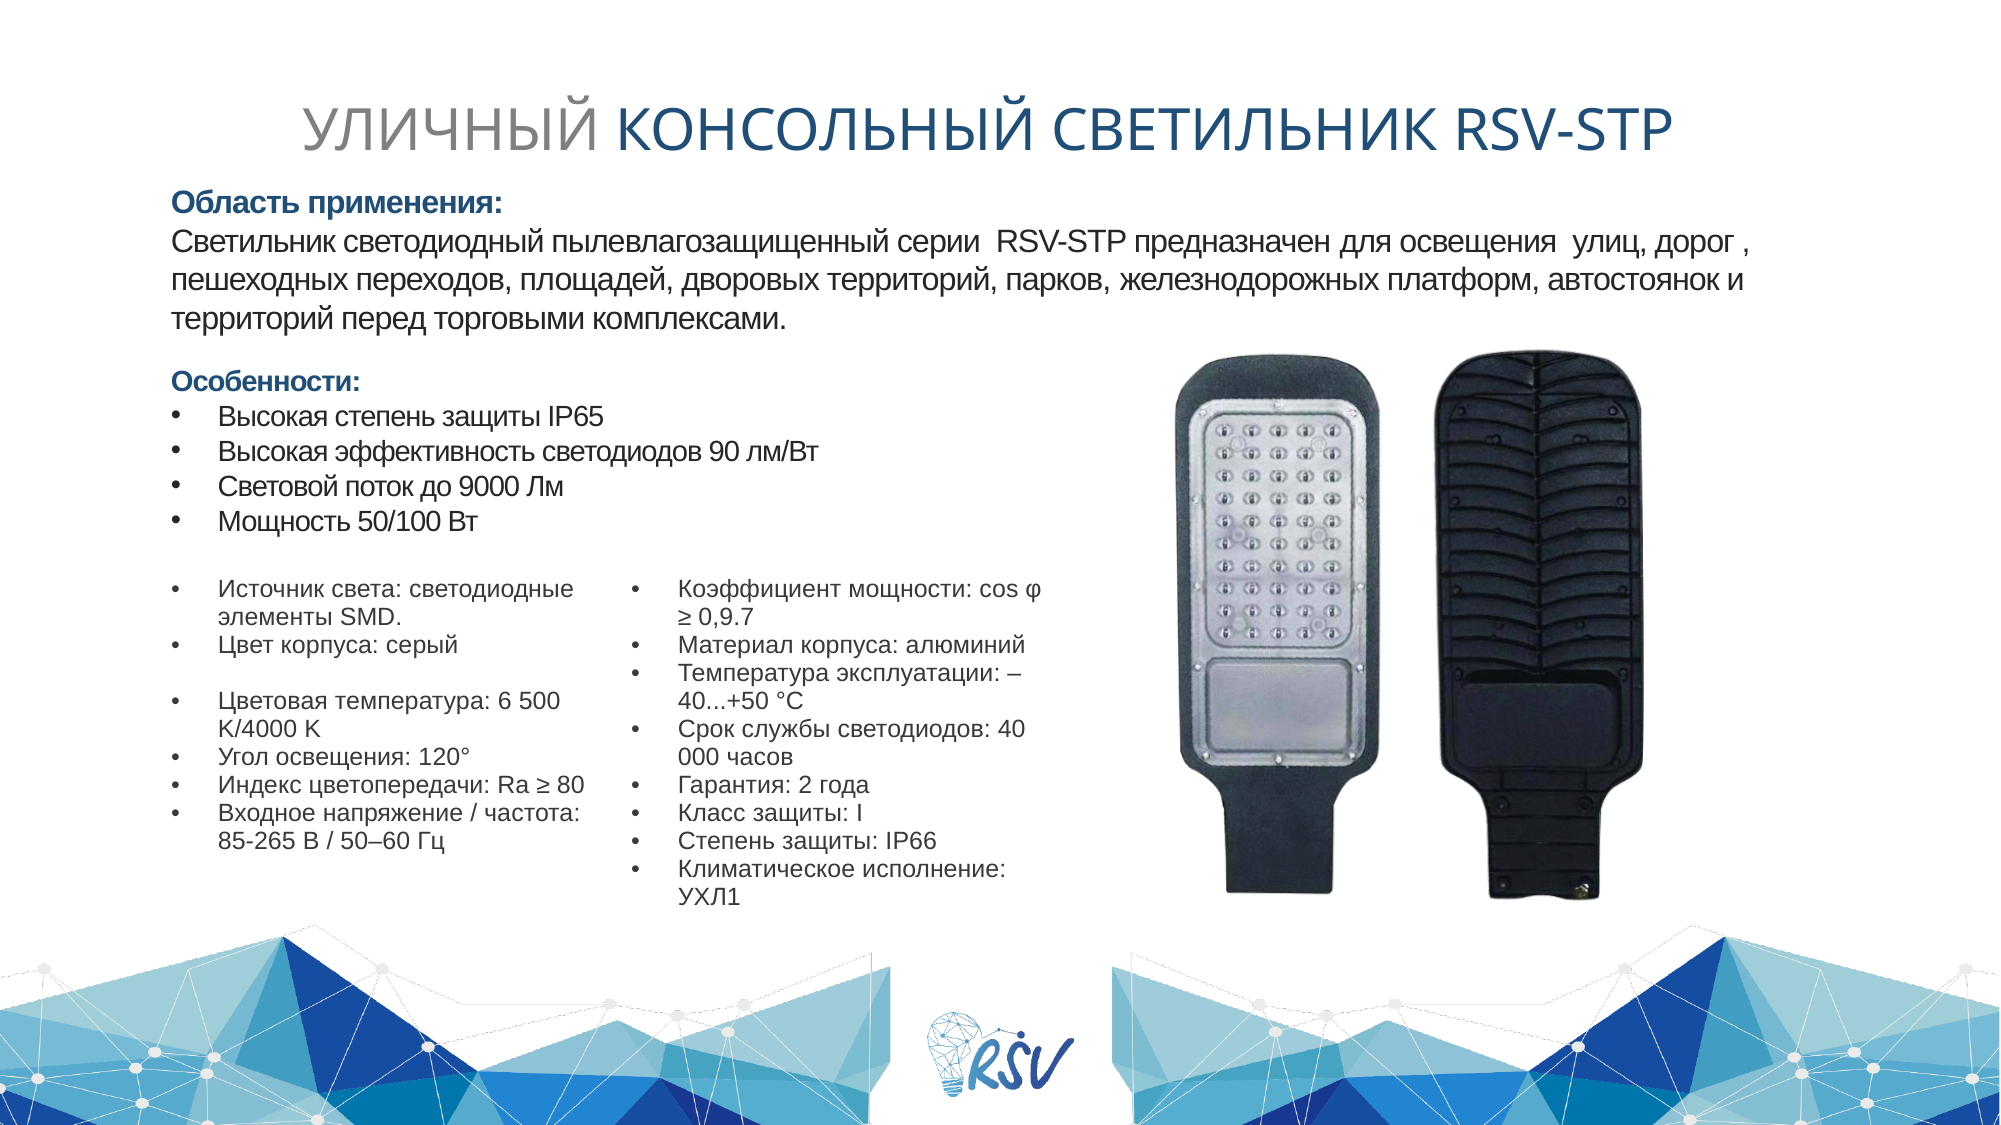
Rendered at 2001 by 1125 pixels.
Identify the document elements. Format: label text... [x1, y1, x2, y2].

table_header Источник света: светодиодные элементы SMD. Цвет корпуса: серый Цветовая температура: 6 500 K/4000 K Угол освещения: 120° Индекс цветопередачи: Ra ≥ 80 Входное напряжение / частота: 85-265 В / 50–60 Гц [156, 567, 616, 924]
text_box УЛИЧНЫЙ КОНСОЛЬНЫЙ СВЕТИЛЬНИК RSV-STP [287, 84, 1691, 170]
picture [0, 924, 925, 1125]
table_header Коэффициент мощности: cos φ ≥ 0,9.7 Материал корпуса: алюминий Температура эксплуатации: –40...+50 °С Срок службы светодиодов: 40 000 часов Гарантия: 2 года Класс защиты: I Степень защиты: IP66 Климатическое исполнение: УХЛ1 [616, 567, 1076, 1002]
picture [1076, 311, 2000, 1125]
text_box Область применения: Светильник светодиодный пылевлагозащищенный серии RSV-STP предназначен для освещения улиц, дорог , пешеходных переходов, площадей, дворовых территорий, парков, железнодорожных платформ, автостоянок и территорий перед торговыми комплексами. Особенности: Высокая степень защиты IP65 Высокая эффективность светодиодов 90 лм/Вт Световой поток до 9000 Лм Мощность 50/100 Вт [156, 173, 1844, 545]
picture [927, 1012, 1074, 1098]
